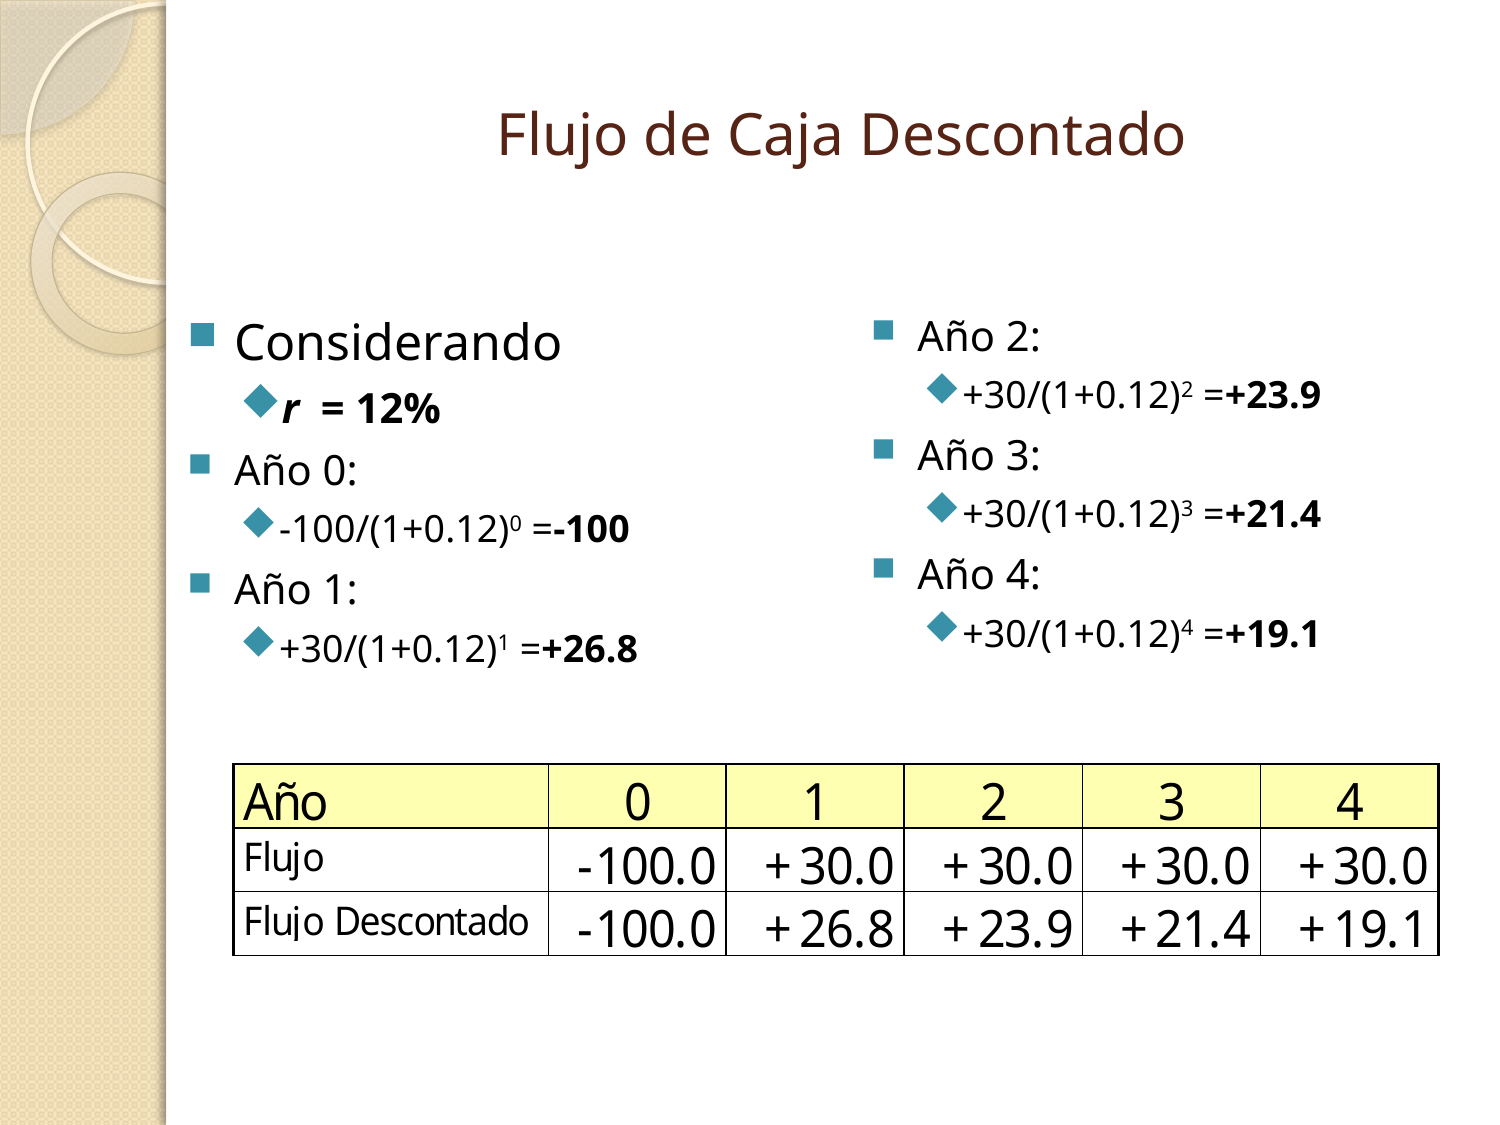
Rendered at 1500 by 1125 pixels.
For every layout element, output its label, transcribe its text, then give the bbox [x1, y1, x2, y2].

list Año 2: +30/(1+0.12)2 =+23.9 Año 3: +30/(1+0.12)3 =+21.4 Año 4: +30/(1+0.12)4 =+19.1 [842, 302, 1500, 744]
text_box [218, 763, 1444, 1079]
title Flujo de Caja Descontado [319, 38, 1365, 226]
list Considerando r = 12% Año 0: -100/(1+0.12)0 =-100 Año 1: +30/(1+0.12)1 =+26.8 [159, 302, 818, 744]
